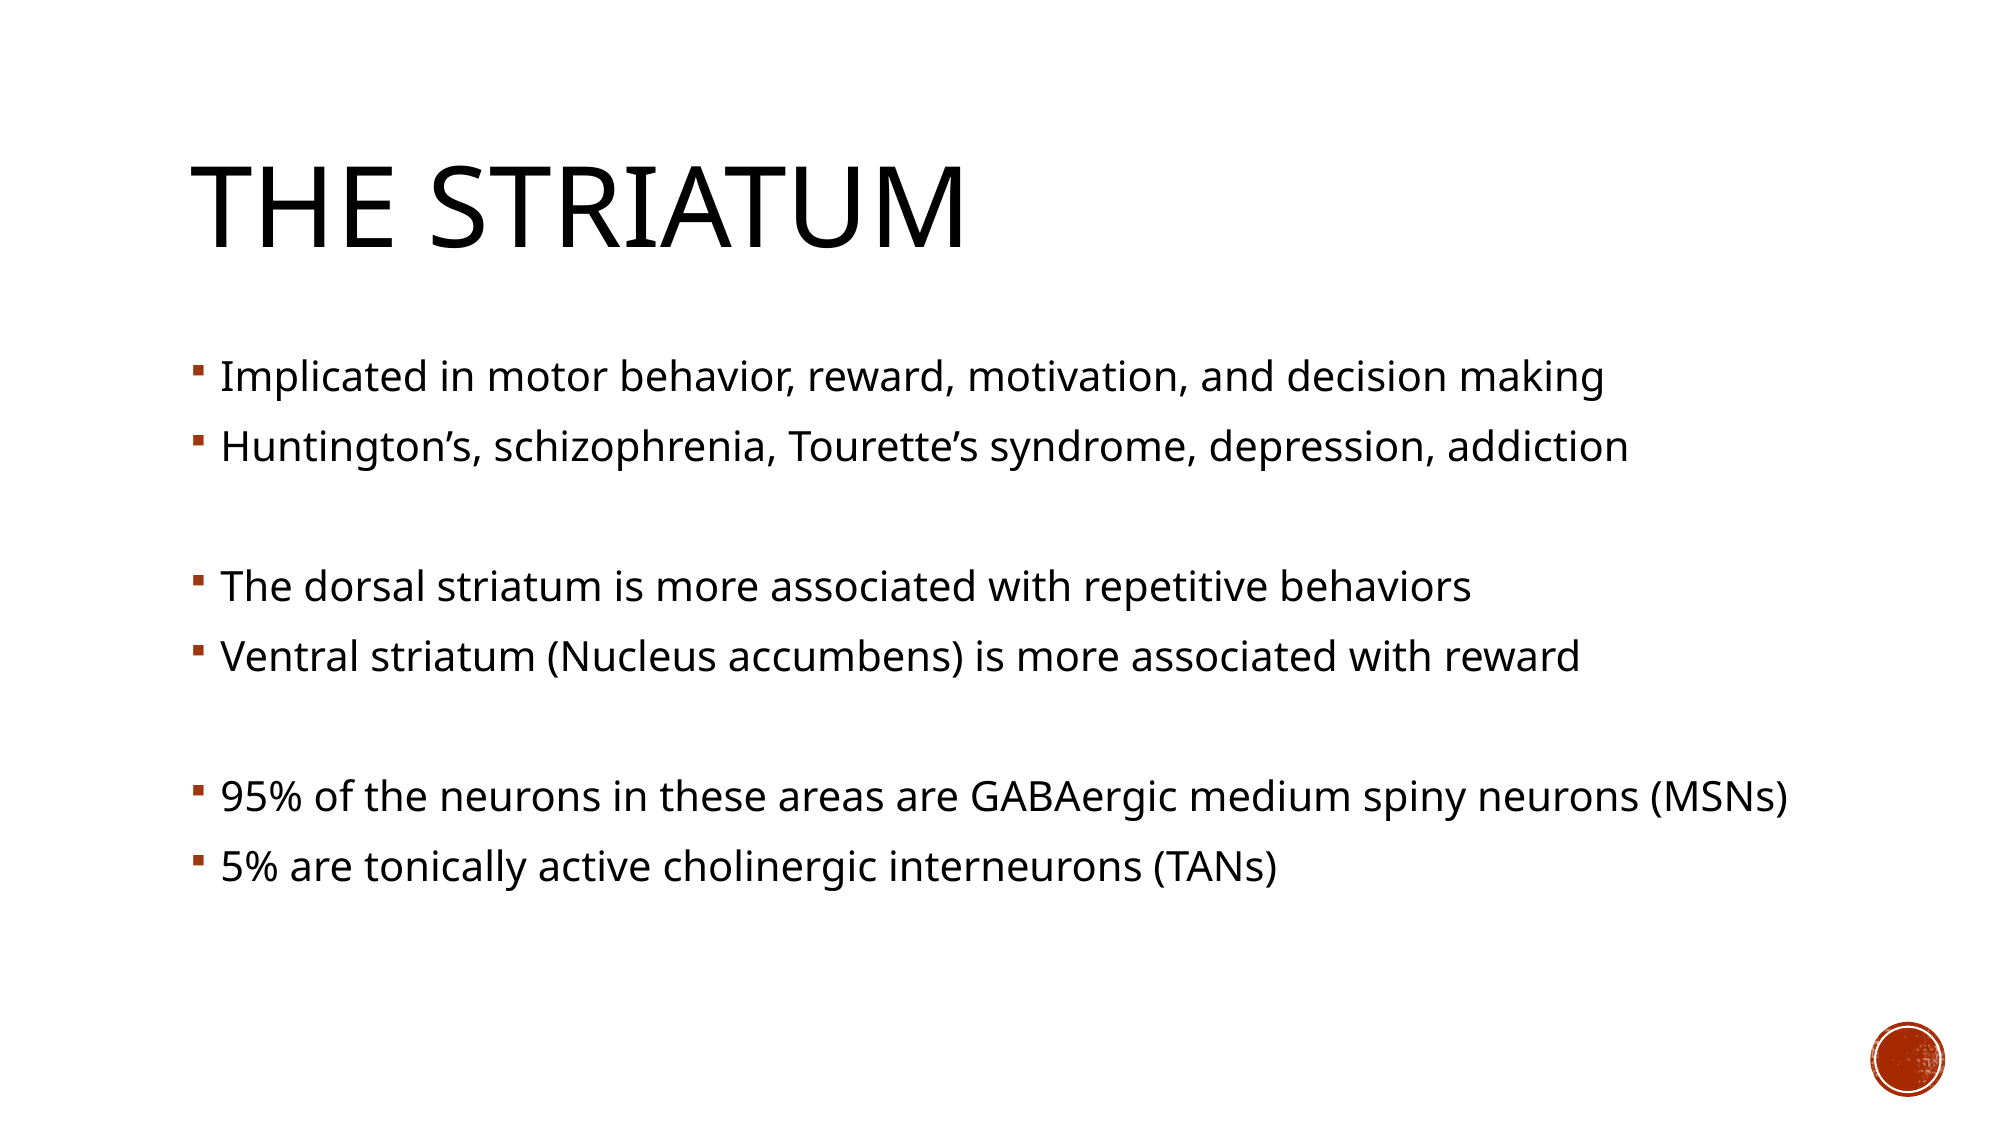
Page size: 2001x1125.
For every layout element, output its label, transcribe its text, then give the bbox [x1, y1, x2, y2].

list Implicated in motor behavior, reward, motivation, and decision making Huntington’s, schizophrenia, Tourette’s syndrome, depression, addiction The dorsal striatum is more associated with repetitive behaviors Ventral striatum (Nucleus accumbens) is more associated with reward 95% of the neurons in these areas are GABAergic medium spiny neurons (MSNs) 5% are tonically active cholinergic interneurons (TANs) [175, 348, 1826, 1013]
title The striatum [175, 79, 1826, 344]
